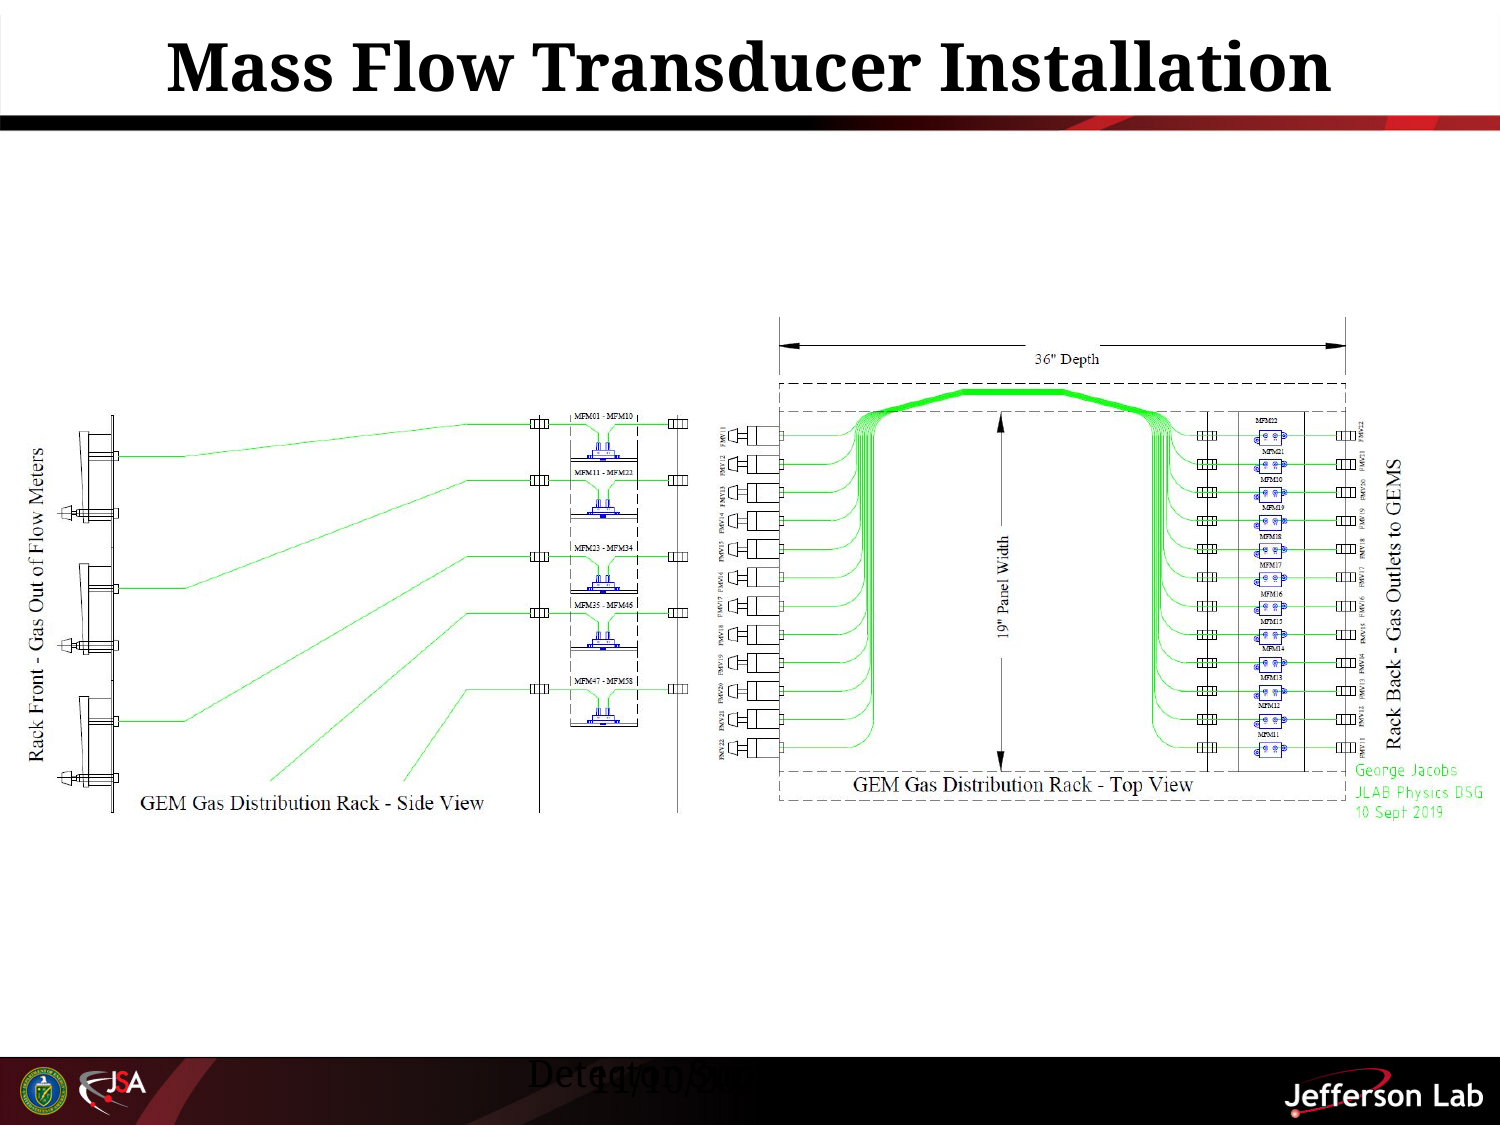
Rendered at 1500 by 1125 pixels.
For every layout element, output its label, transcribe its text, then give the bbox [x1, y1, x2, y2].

title Mass Flow Transducer Installation [75, 31, 1425, 98]
picture [0, 0, 1500, 1125]
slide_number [575, 1103, 925, 1109]
footer Detector Support Group [512, 1042, 988, 1103]
